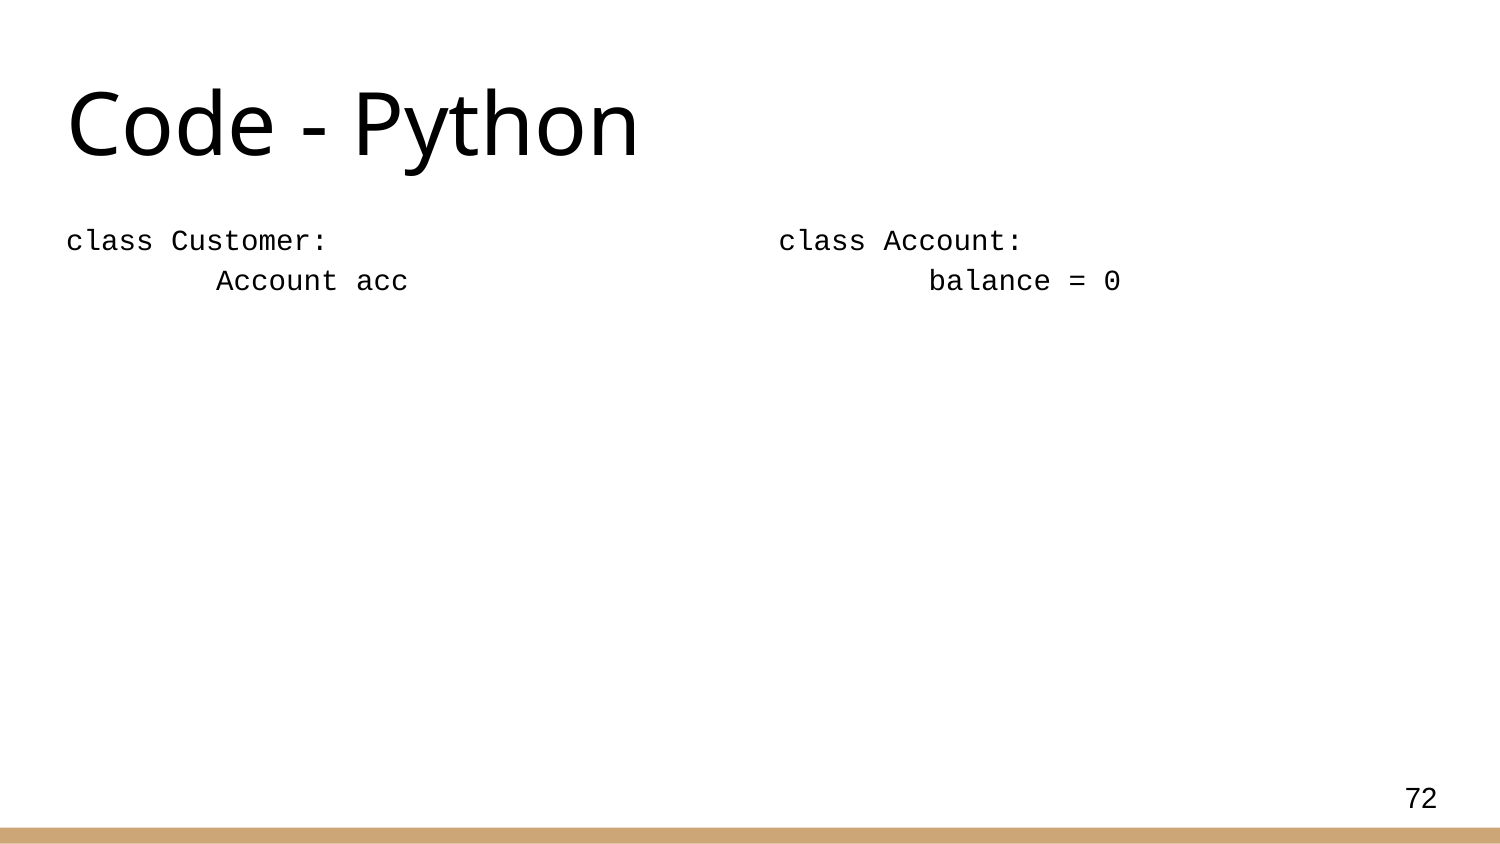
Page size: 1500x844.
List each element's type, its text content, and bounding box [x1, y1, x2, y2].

slide_number 72 [1389, 764, 1480, 830]
title Code - Python [51, 51, 1449, 189]
list class Customer: Account acc [51, 200, 742, 752]
list class Account: balance = 0 [763, 200, 1454, 752]
